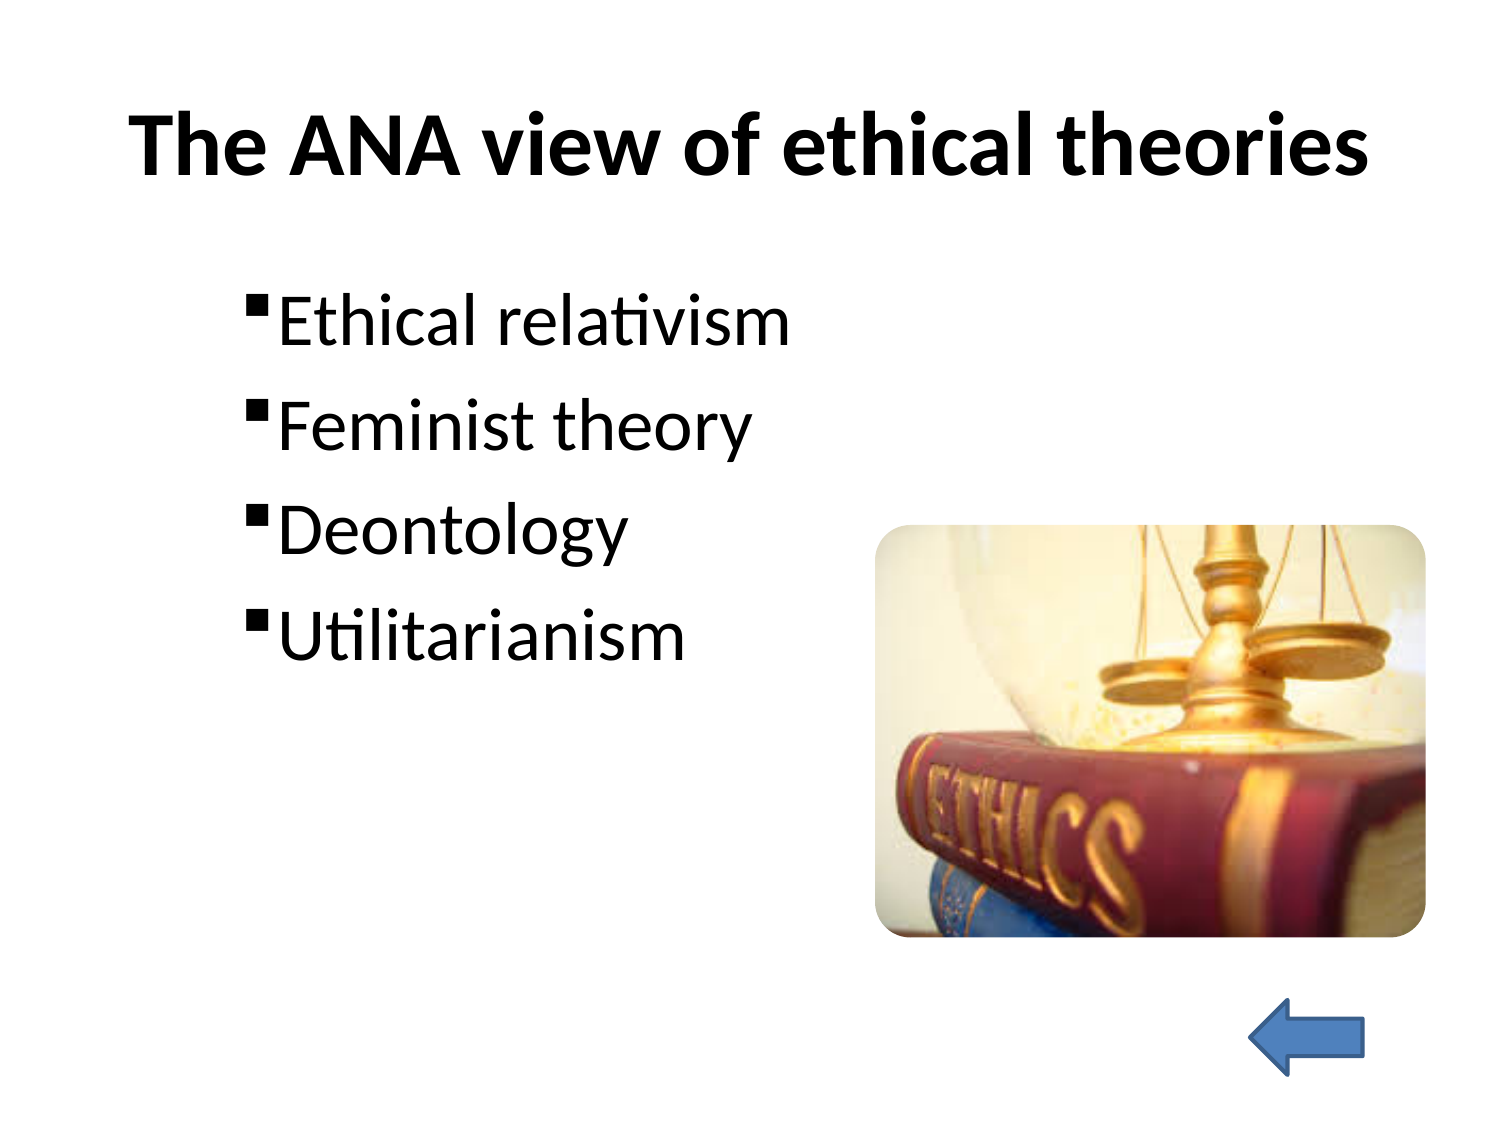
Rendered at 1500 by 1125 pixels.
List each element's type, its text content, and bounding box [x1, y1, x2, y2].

picture [874, 524, 1426, 938]
list Ethical relativism Feminist theory Deontology Utilitarianism [75, 262, 1425, 1005]
title The ANA view of ethical theories [75, 45, 1425, 233]
text_box [1247, 997, 1365, 1077]
